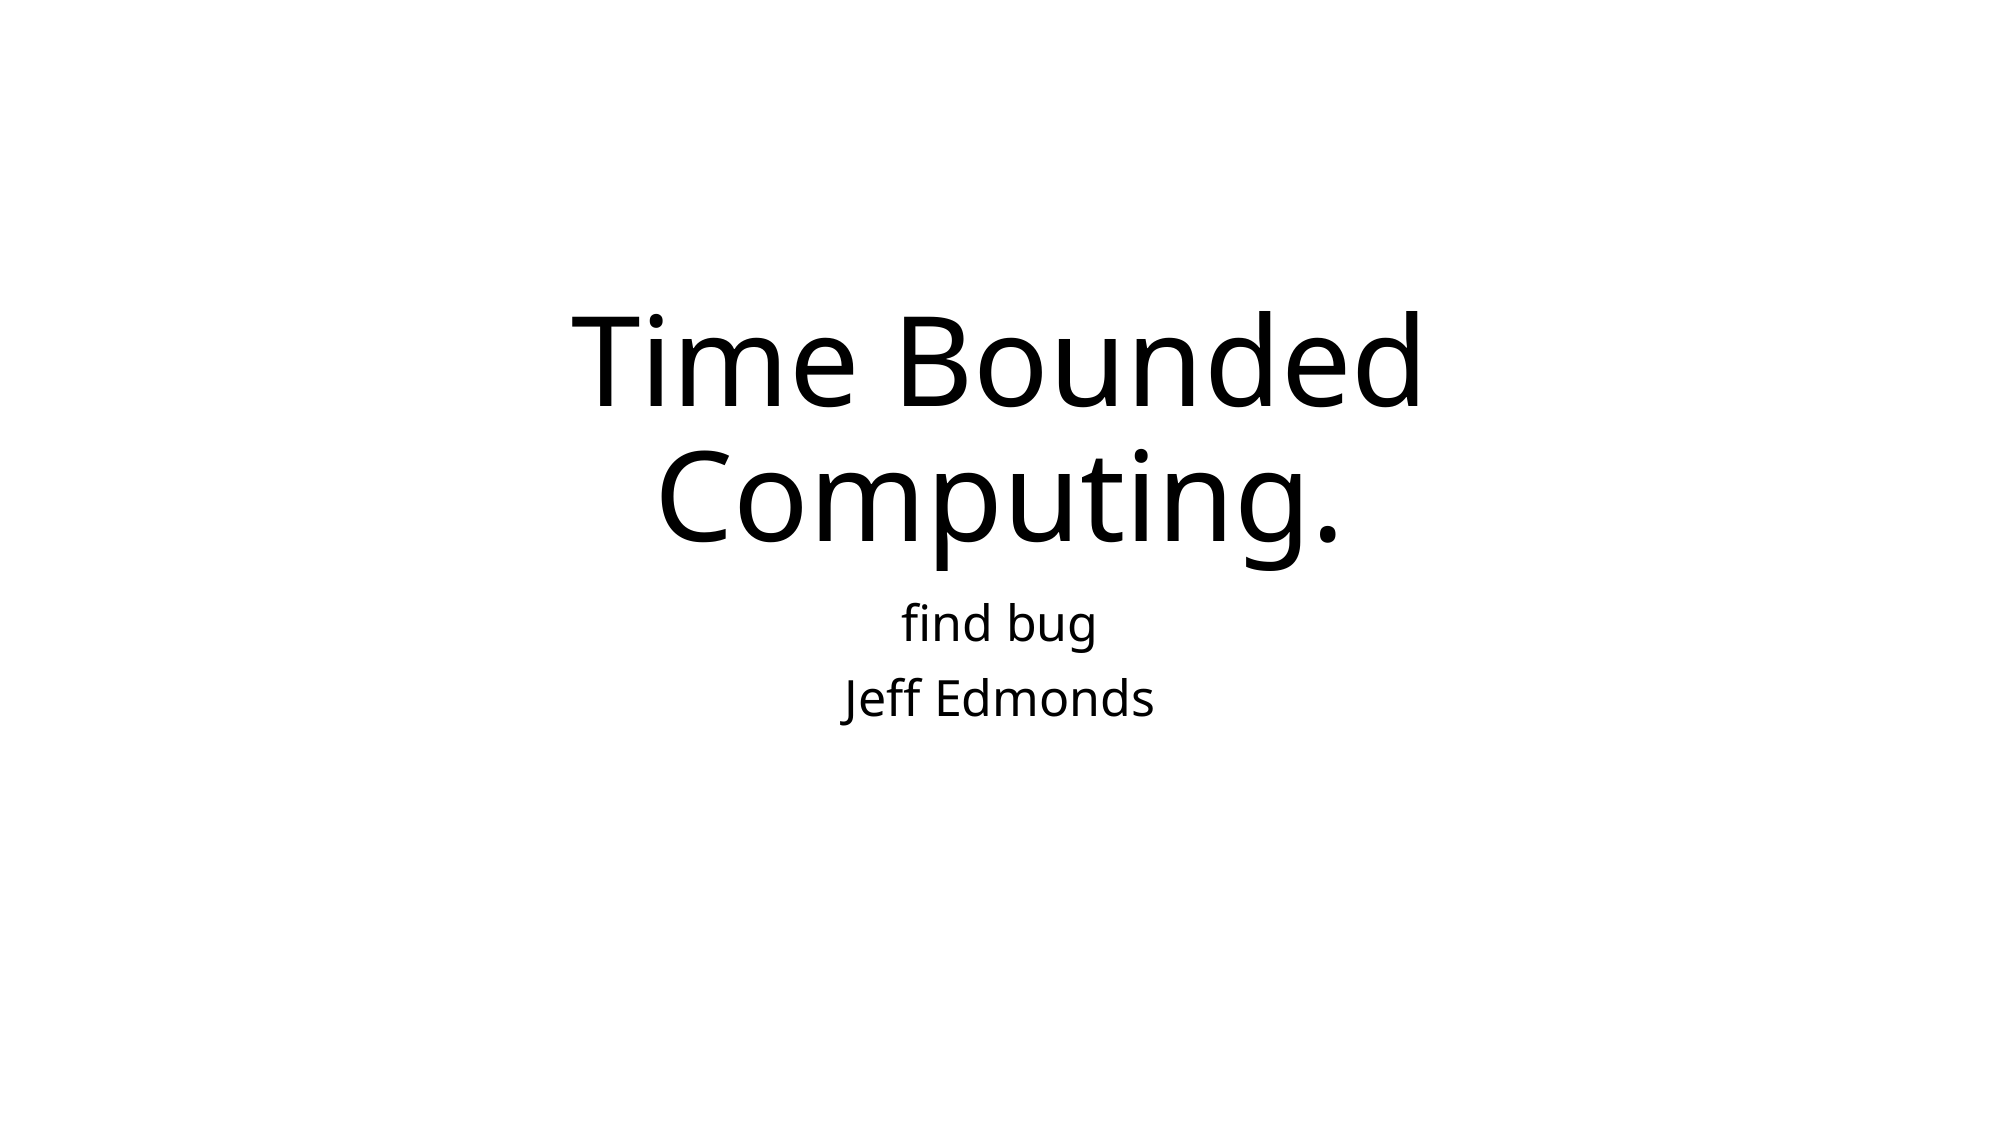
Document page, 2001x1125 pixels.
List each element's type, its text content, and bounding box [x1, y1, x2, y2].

title Time Bounded Computing. [249, 184, 1750, 576]
subtitle find bug Jeff Edmonds [249, 590, 1750, 863]
